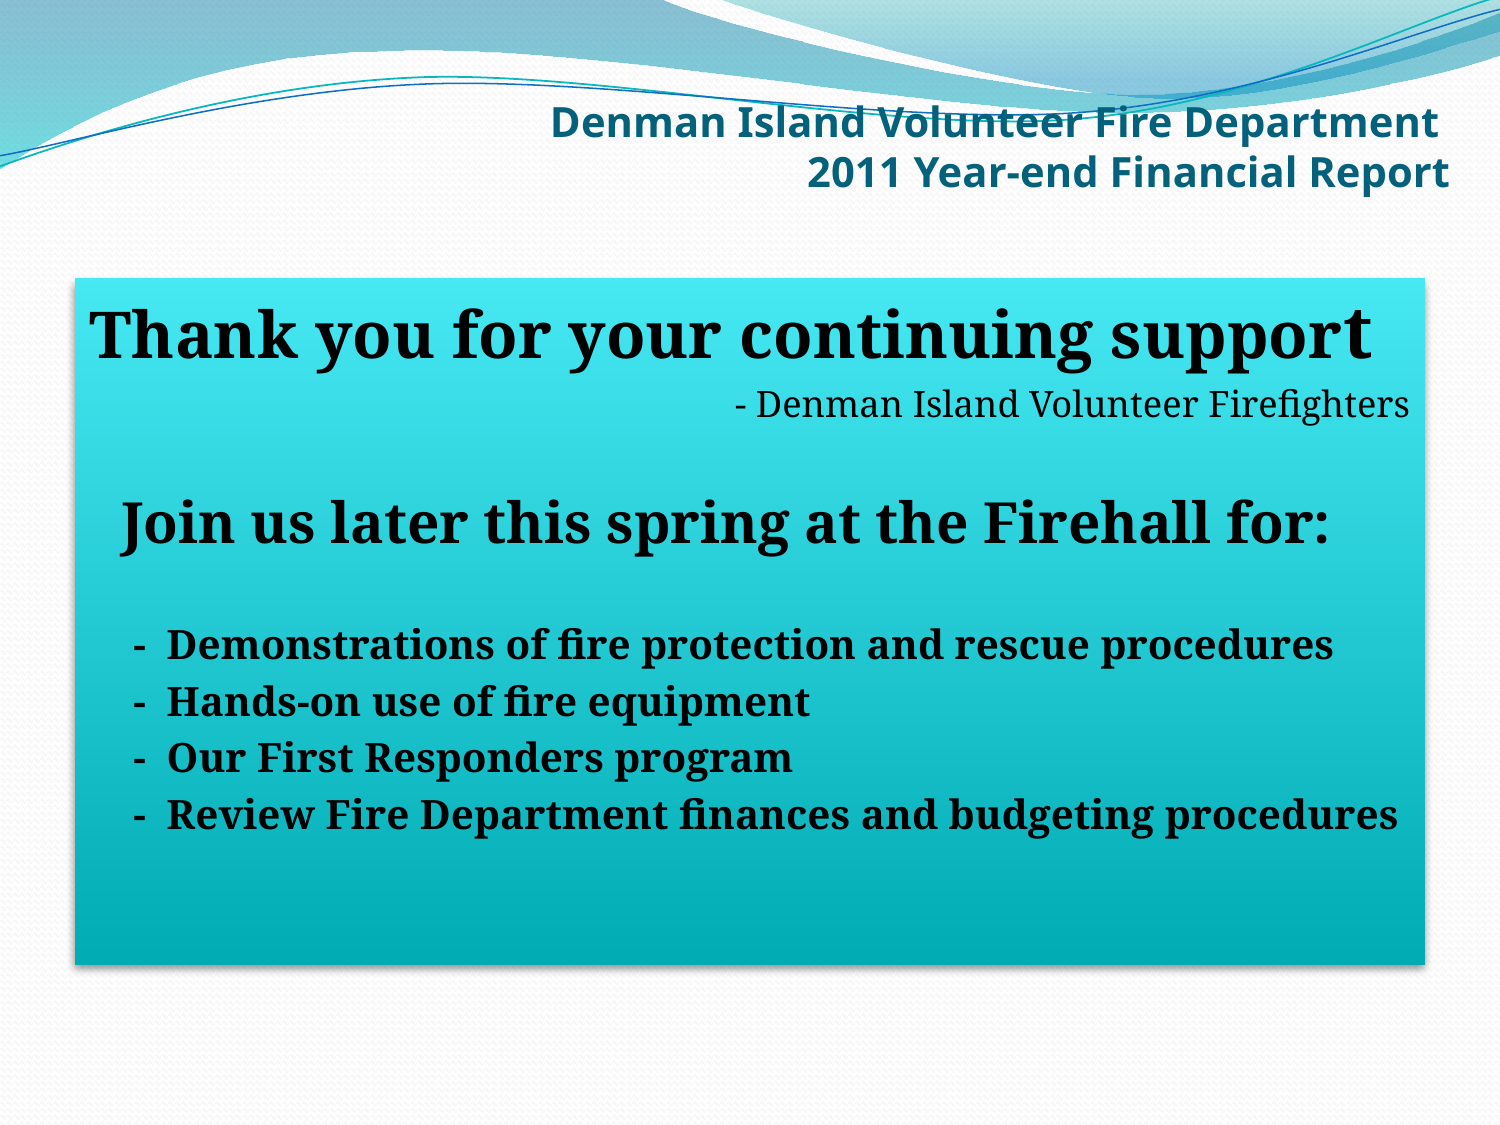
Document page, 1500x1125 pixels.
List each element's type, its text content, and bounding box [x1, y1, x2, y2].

title Denman Island Volunteer Fire Department 2011 Year-end Financial Report [100, 78, 1451, 197]
list Thank you for your continuing support - Denman Island Volunteer Firefighters Join us later this spring at the Firehall for: - Demonstrations of fire protection and rescue procedures - Hands-on use of fire equipment - Our First Responders program - Review Fire Department finances and budgeting procedures [75, 278, 1425, 965]
